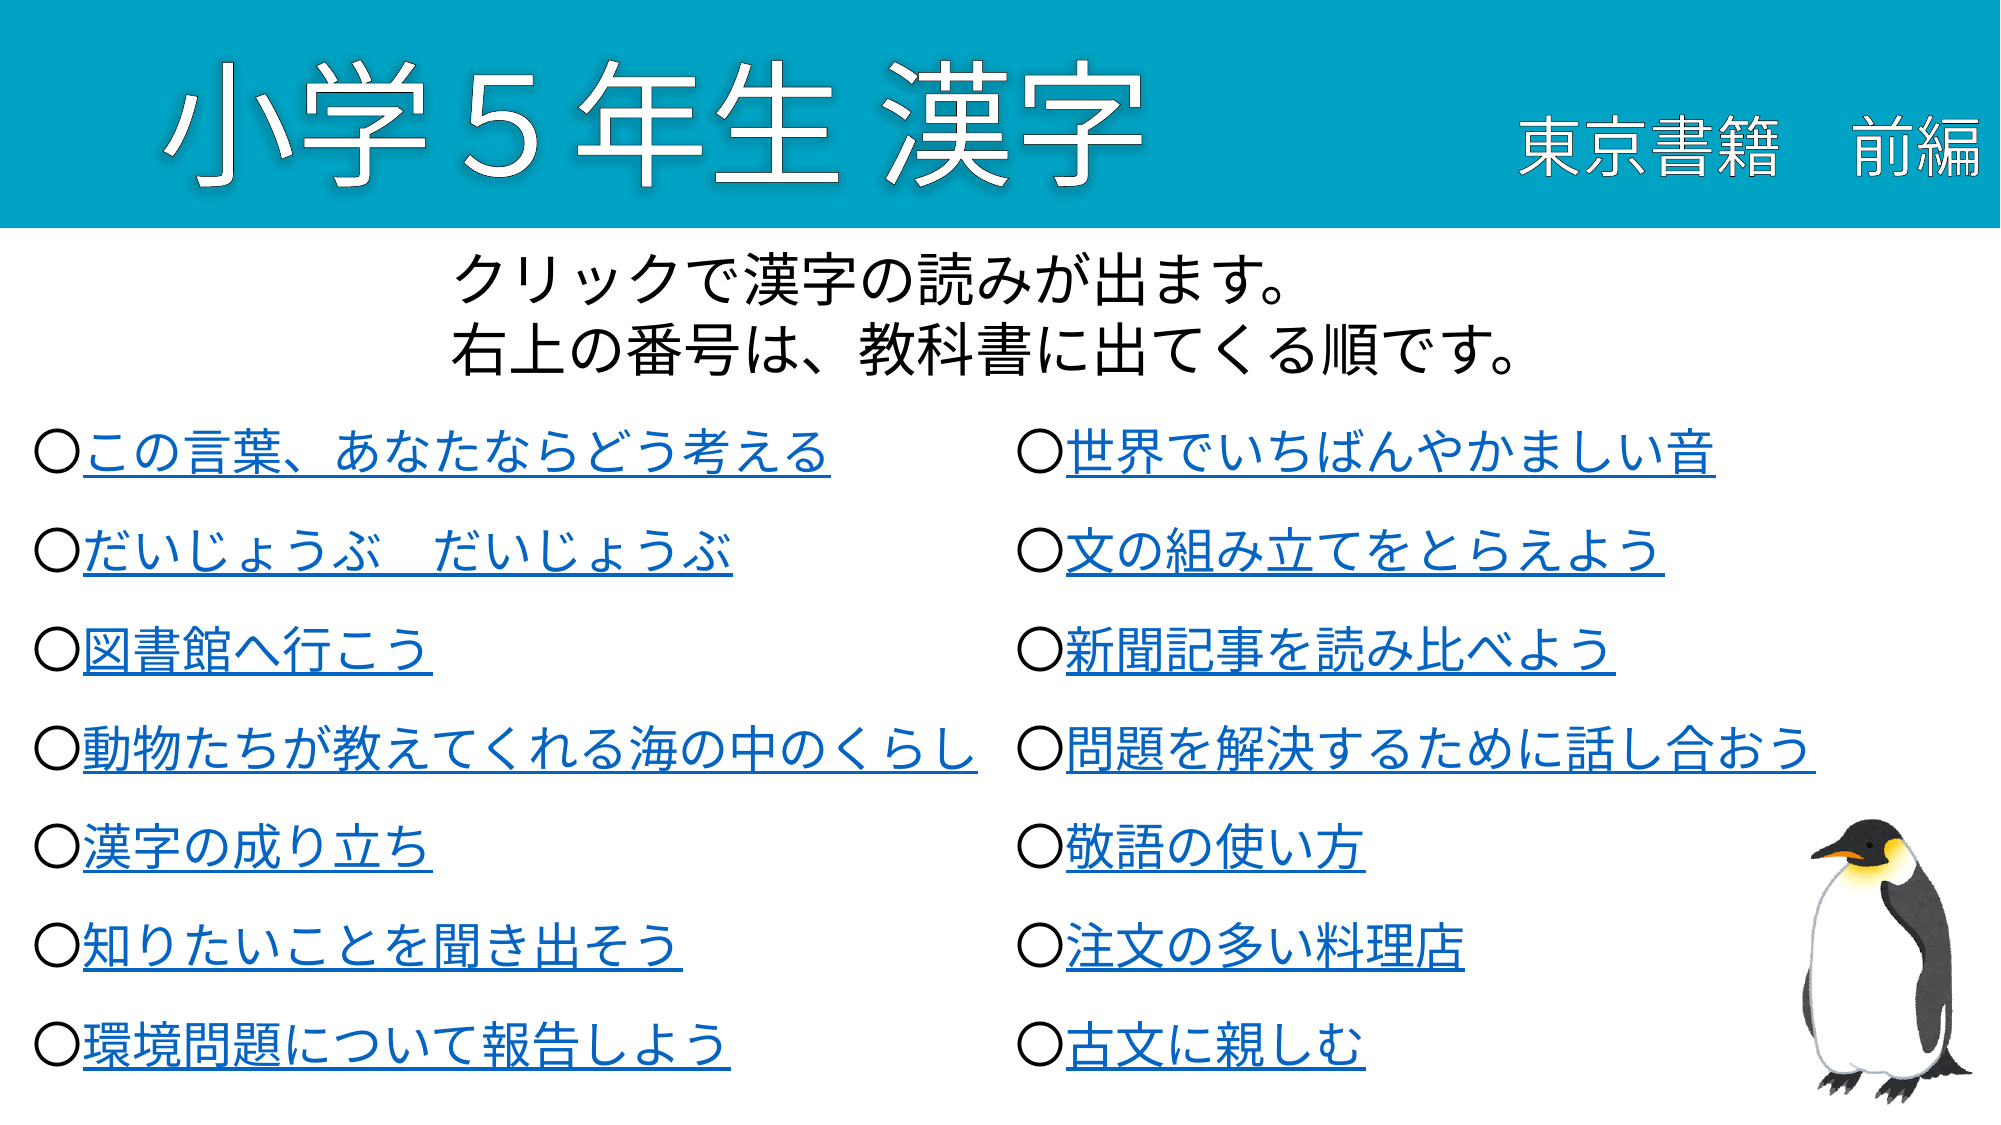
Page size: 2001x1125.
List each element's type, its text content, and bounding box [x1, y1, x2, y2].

text_box クリックで漢字の読みが出ます。 右上の番号は、教科書に出てくる順です。 [436, 235, 1564, 391]
text_box 小学５年生 漢字 [143, 30, 1535, 211]
text_box 〇環境問題について報告しよう [17, 1005, 1000, 1094]
text_box 〇古文に親しむ [1000, 1005, 1770, 1094]
text_box [0, 0, 2000, 229]
text_box 〇新聞記事を読み比べよう [1000, 610, 1983, 699]
text_box 〇知りたいことを聞き出そう [17, 907, 1000, 995]
text_box 〇漢字の成り立ち [17, 808, 1000, 896]
text_box 〇図書館へ行こう [17, 610, 1000, 699]
text_box 〇世界でいちばんやかましい音 [1000, 413, 1983, 501]
text_box 〇動物たちが教えてくれる海の中のくらし [17, 709, 1000, 797]
text_box 〇だいじょうぶ だいじょうぶ [17, 512, 1000, 600]
text_box 〇問題を解決するために話し合おう [1000, 709, 1983, 797]
text_box 〇敬語の使い方 [1000, 808, 1983, 896]
text_box 東京書籍 前編 [1500, 97, 1998, 192]
text_box 〇この言葉、あなたならどう考える [17, 413, 1000, 501]
text_box 〇注文の多い料理店 [1000, 907, 1770, 995]
text_box 〇文の組み立てをとらえよう [1000, 512, 1983, 600]
picture [1770, 810, 1984, 1109]
